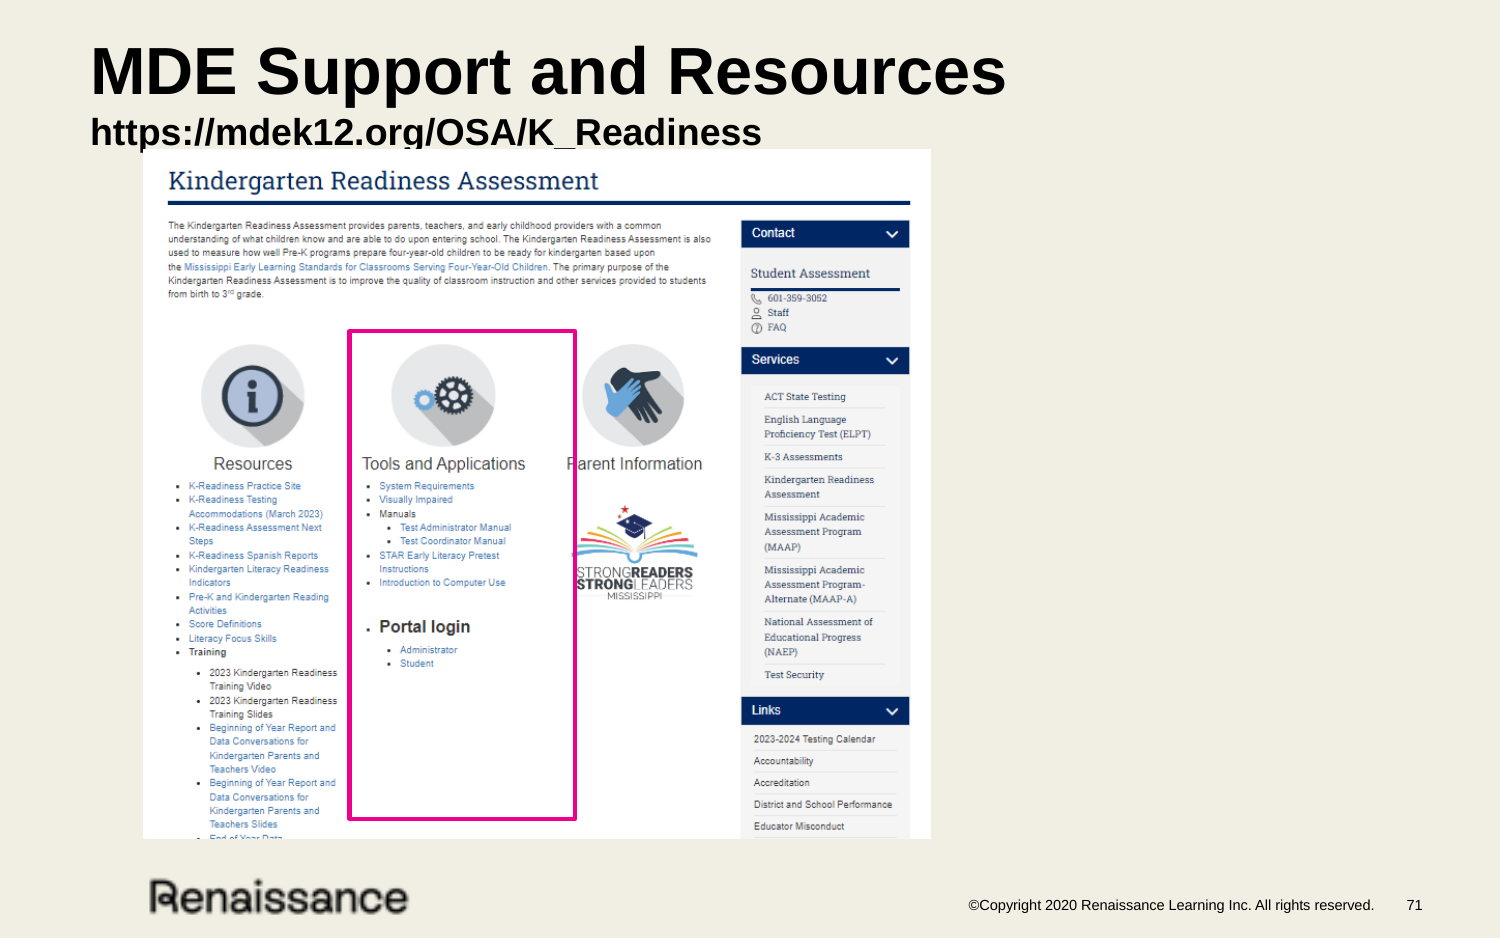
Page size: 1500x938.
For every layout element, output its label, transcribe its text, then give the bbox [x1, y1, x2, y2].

picture [74, 845, 463, 938]
picture [142, 149, 932, 839]
title MDE Support and Resources https://mdek12.org/OSA/K_Readiness [75, 11, 1425, 169]
